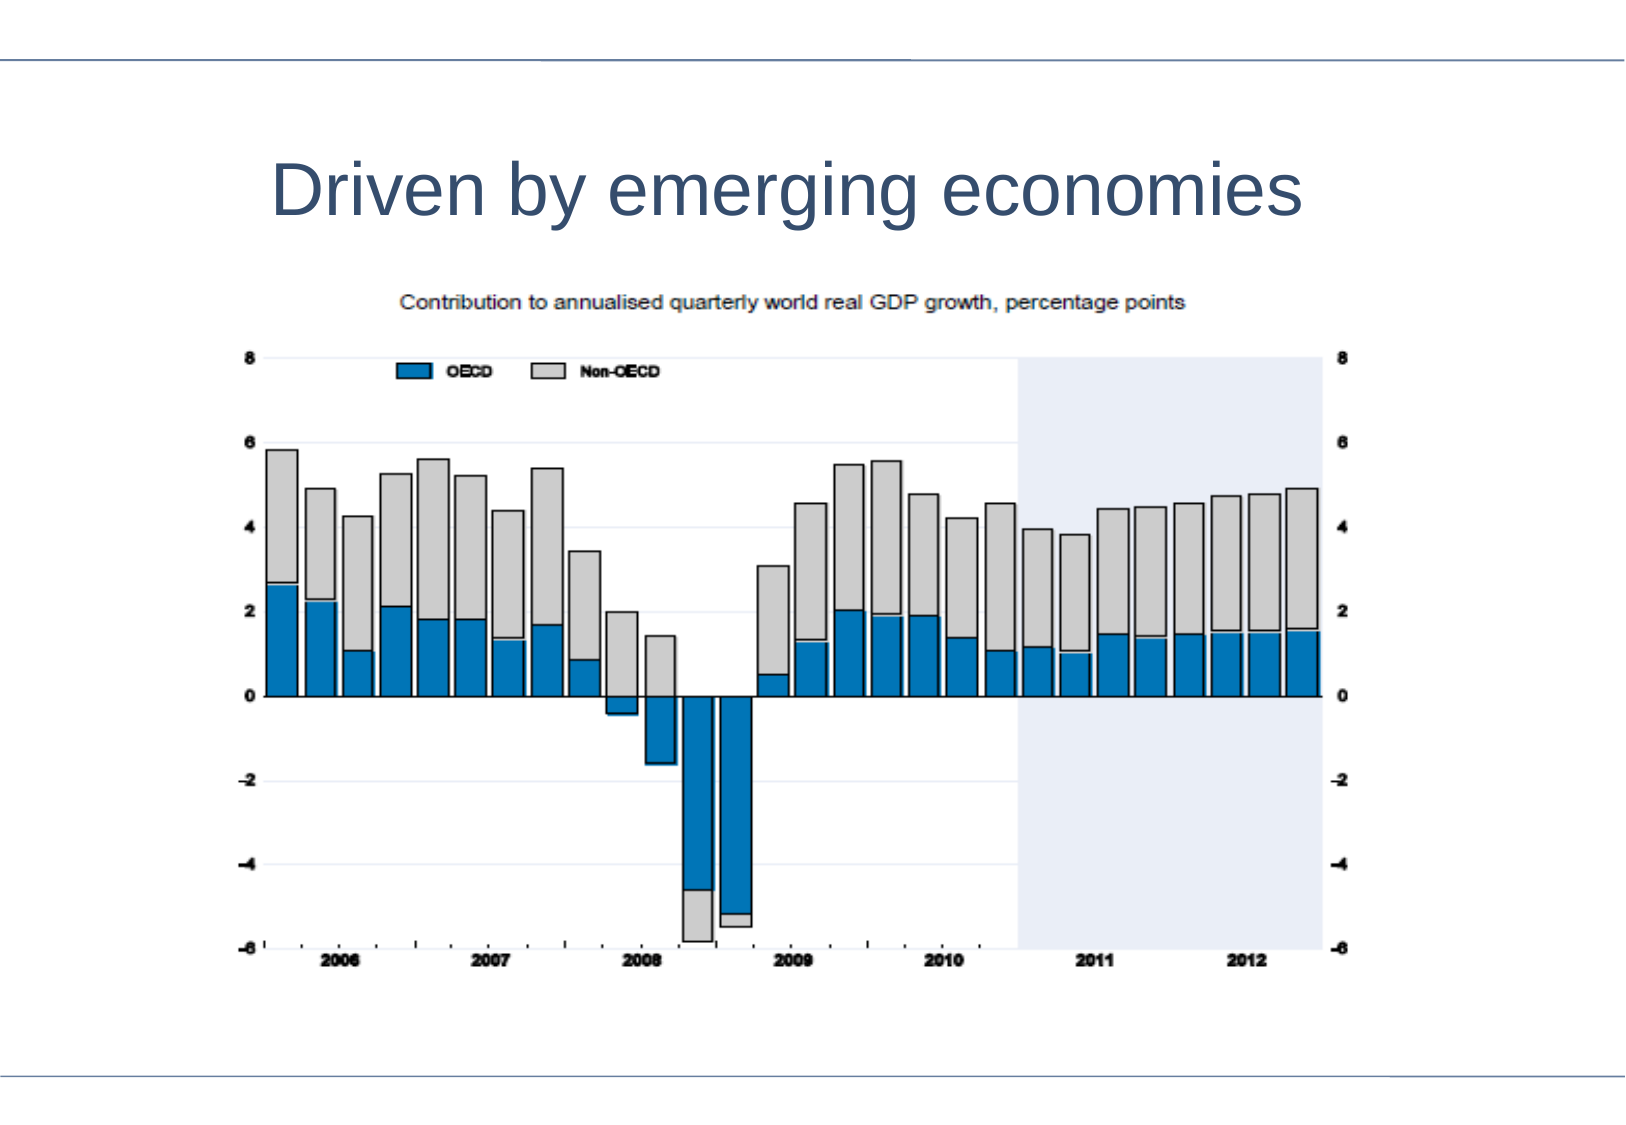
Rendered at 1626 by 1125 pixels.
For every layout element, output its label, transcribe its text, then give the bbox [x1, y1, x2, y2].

text_box Driven by emerging economies [149, 132, 1425, 321]
picture [154, 281, 1404, 1000]
